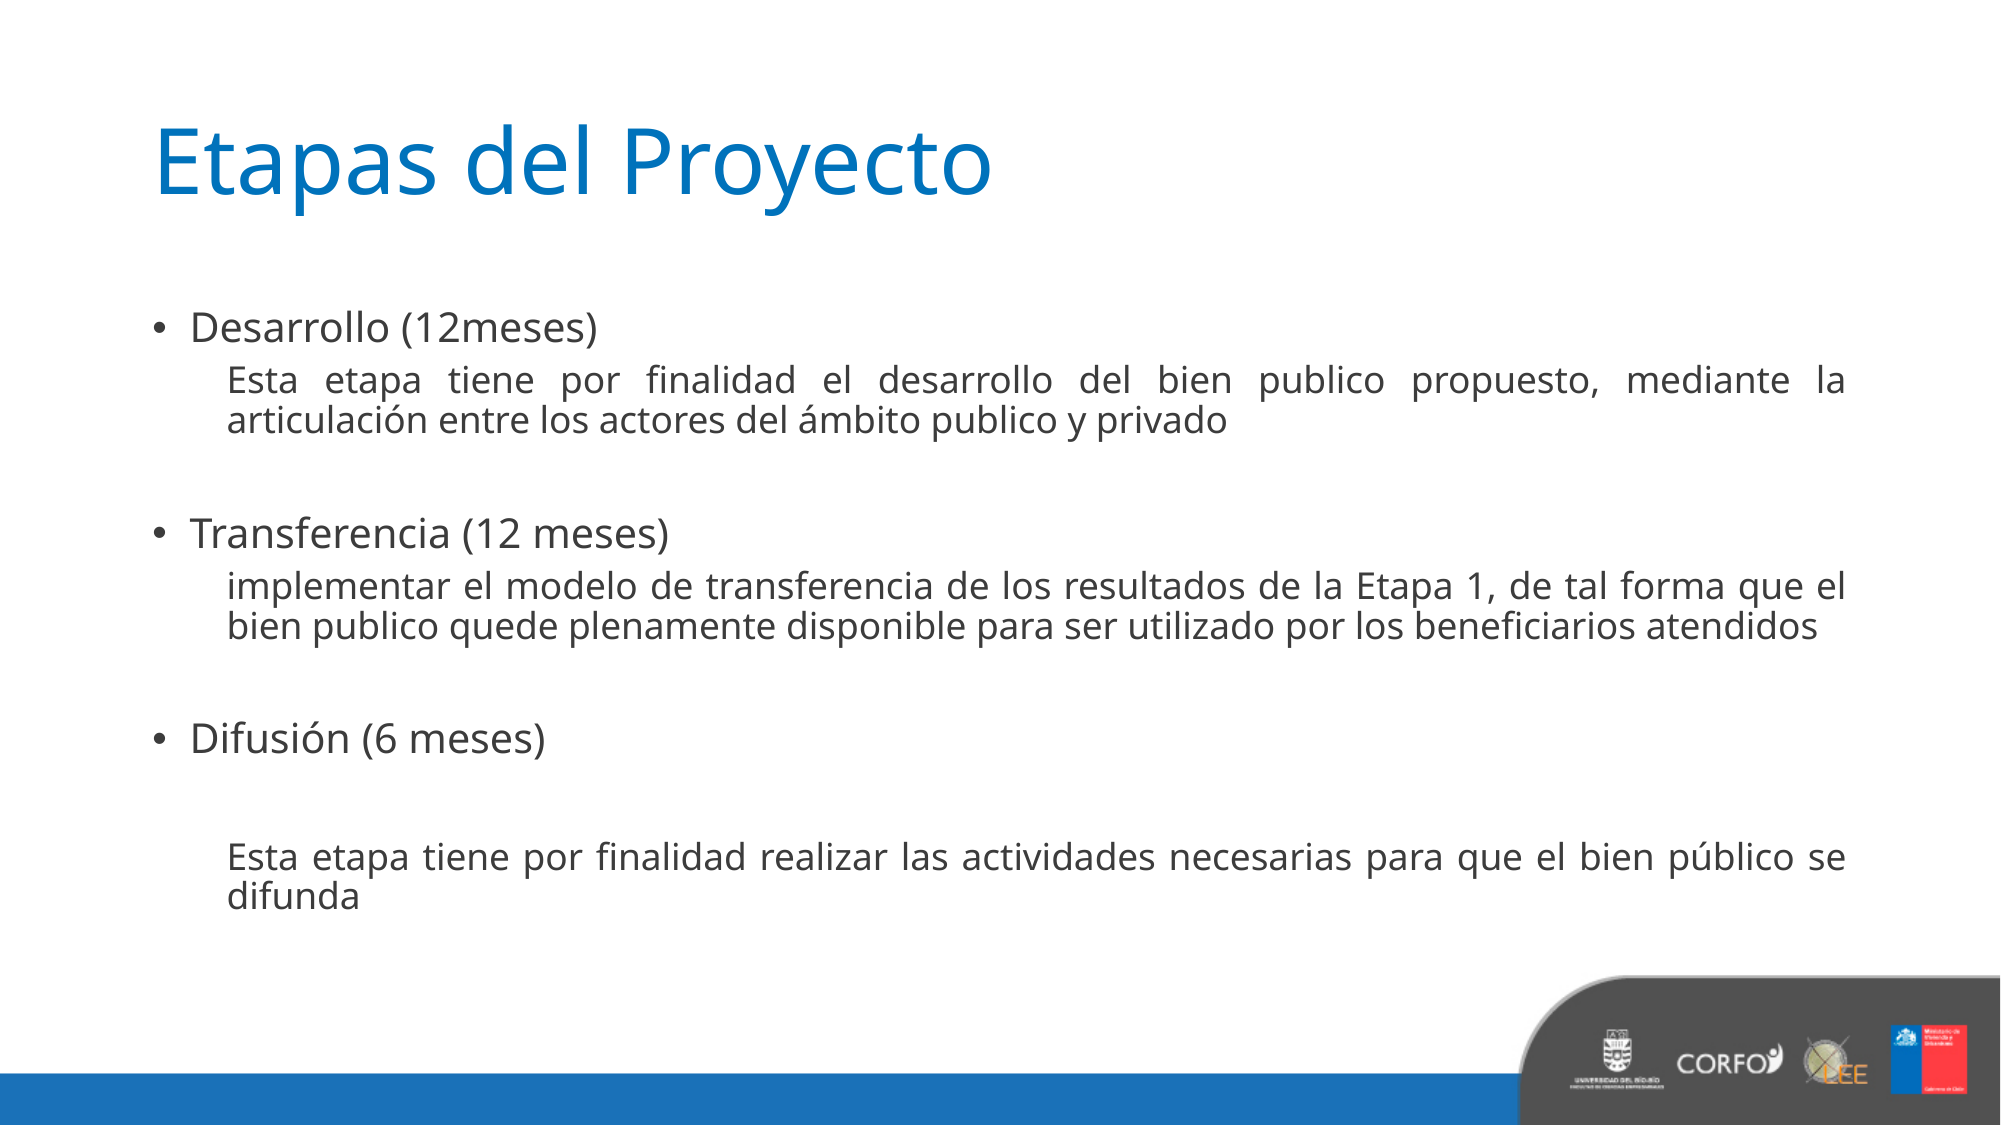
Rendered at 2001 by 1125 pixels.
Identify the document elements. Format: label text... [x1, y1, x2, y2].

title Etapas del Proyecto [137, 56, 1863, 274]
picture [0, 0, 2001, 1125]
list Desarrollo (12meses) Esta etapa tiene por finalidad el desarrollo del bien publico propuesto, mediante la articulación entre los actores del ámbito publico y privado Transferencia (12 meses) implementar el modelo de transferencia de los resultados de la Etapa 1, de tal forma que el bien publico quede plenamente disponible para ser utilizado por los beneficiarios atendidos Difusión (6 meses) Esta etapa tiene por finalidad realizar las actividades necesarias para que el bien público se difunda [137, 299, 1863, 945]
